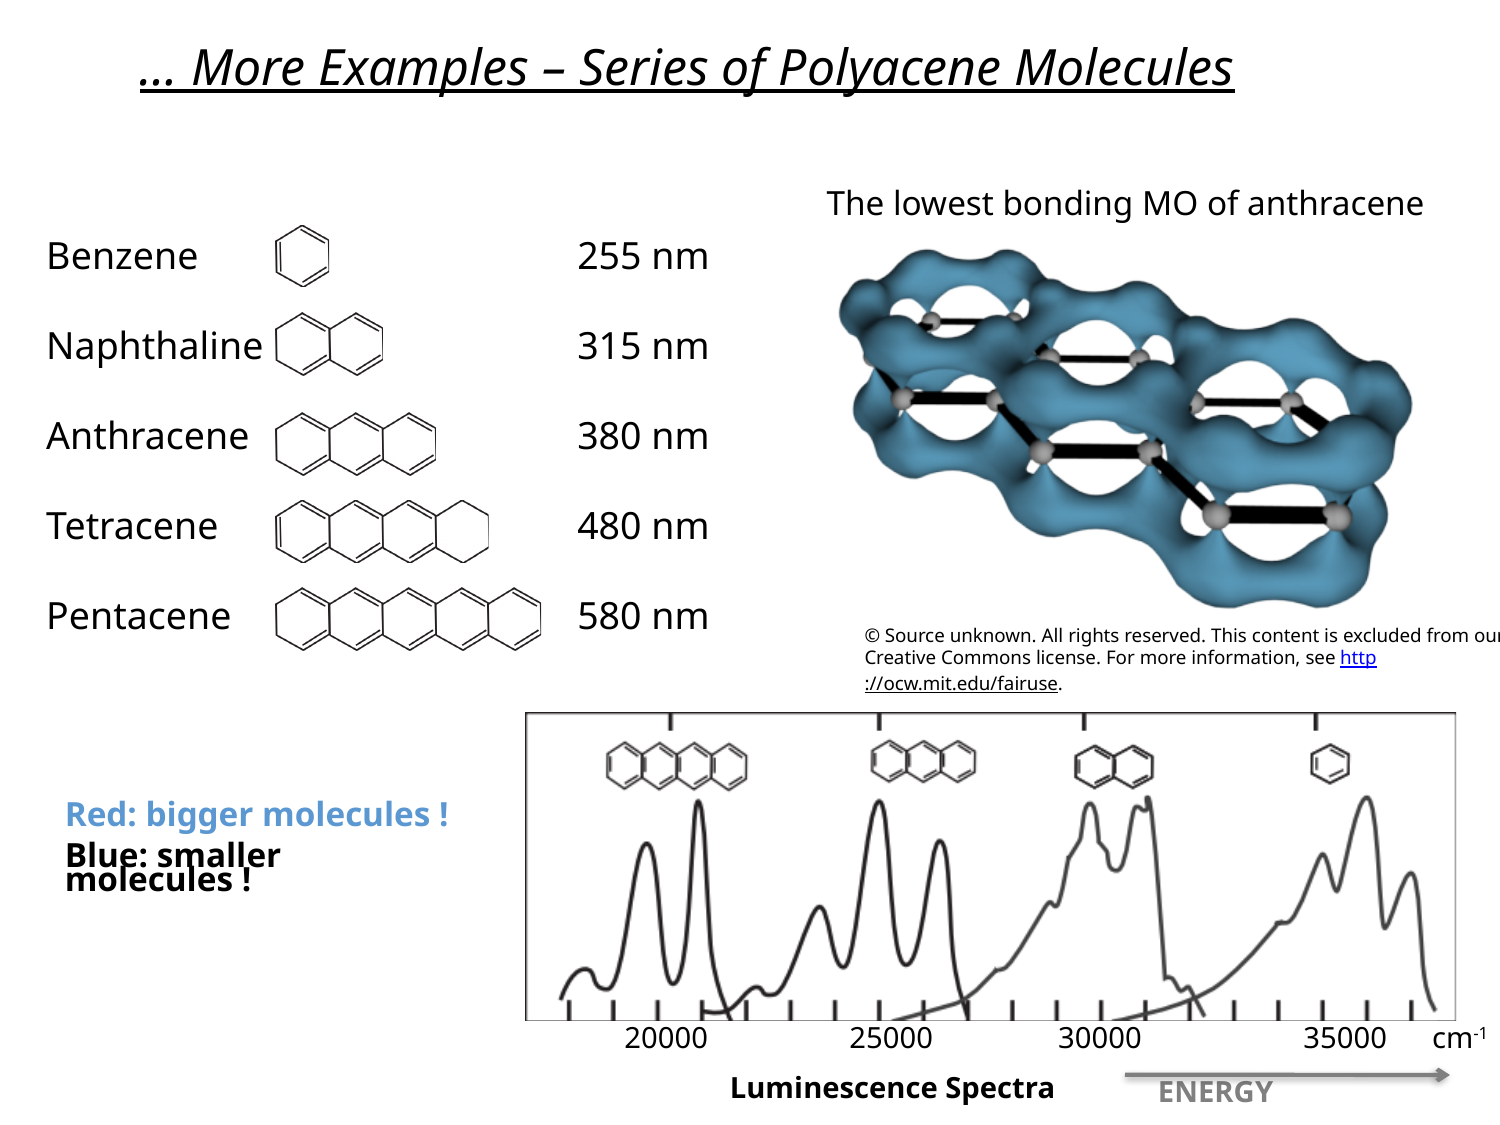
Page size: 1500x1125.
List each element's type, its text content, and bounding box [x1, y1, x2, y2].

text_box 35000 cm-1 [1288, 1011, 1500, 1062]
text_box © Source unknown. All rights reserved. This content is excluded from our Creative Commons license. For more information, see http://ocw.mit.edu/fairuse. [849, 643, 1500, 705]
text_box Luminescence Spectra [715, 1062, 1071, 1113]
picture [274, 499, 489, 564]
text_box 25000 [834, 1030, 948, 1062]
text_box 255 nm 315 nm 380 nm 480 nm 580 nm [562, 224, 738, 645]
picture [524, 712, 1457, 1022]
picture [274, 224, 330, 288]
text_box ENERGY [1143, 1086, 1296, 1116]
picture [274, 587, 542, 651]
text_box Benzene Naphthaline Anthracene Tetracene Pentacene [31, 224, 279, 645]
picture [646, 0, 1500, 637]
text_box … More Examples – Series of Polyacene Molecules [124, 37, 641, 104]
picture [274, 412, 437, 476]
text_box 20000 [609, 1030, 723, 1063]
text_box 30000 [1043, 1030, 1165, 1063]
text_box Red: bigger molecules ! Blue: smaller molecules ! [49, 800, 485, 904]
text_box ENERGY [1143, 1065, 1296, 1071]
picture [274, 312, 384, 376]
